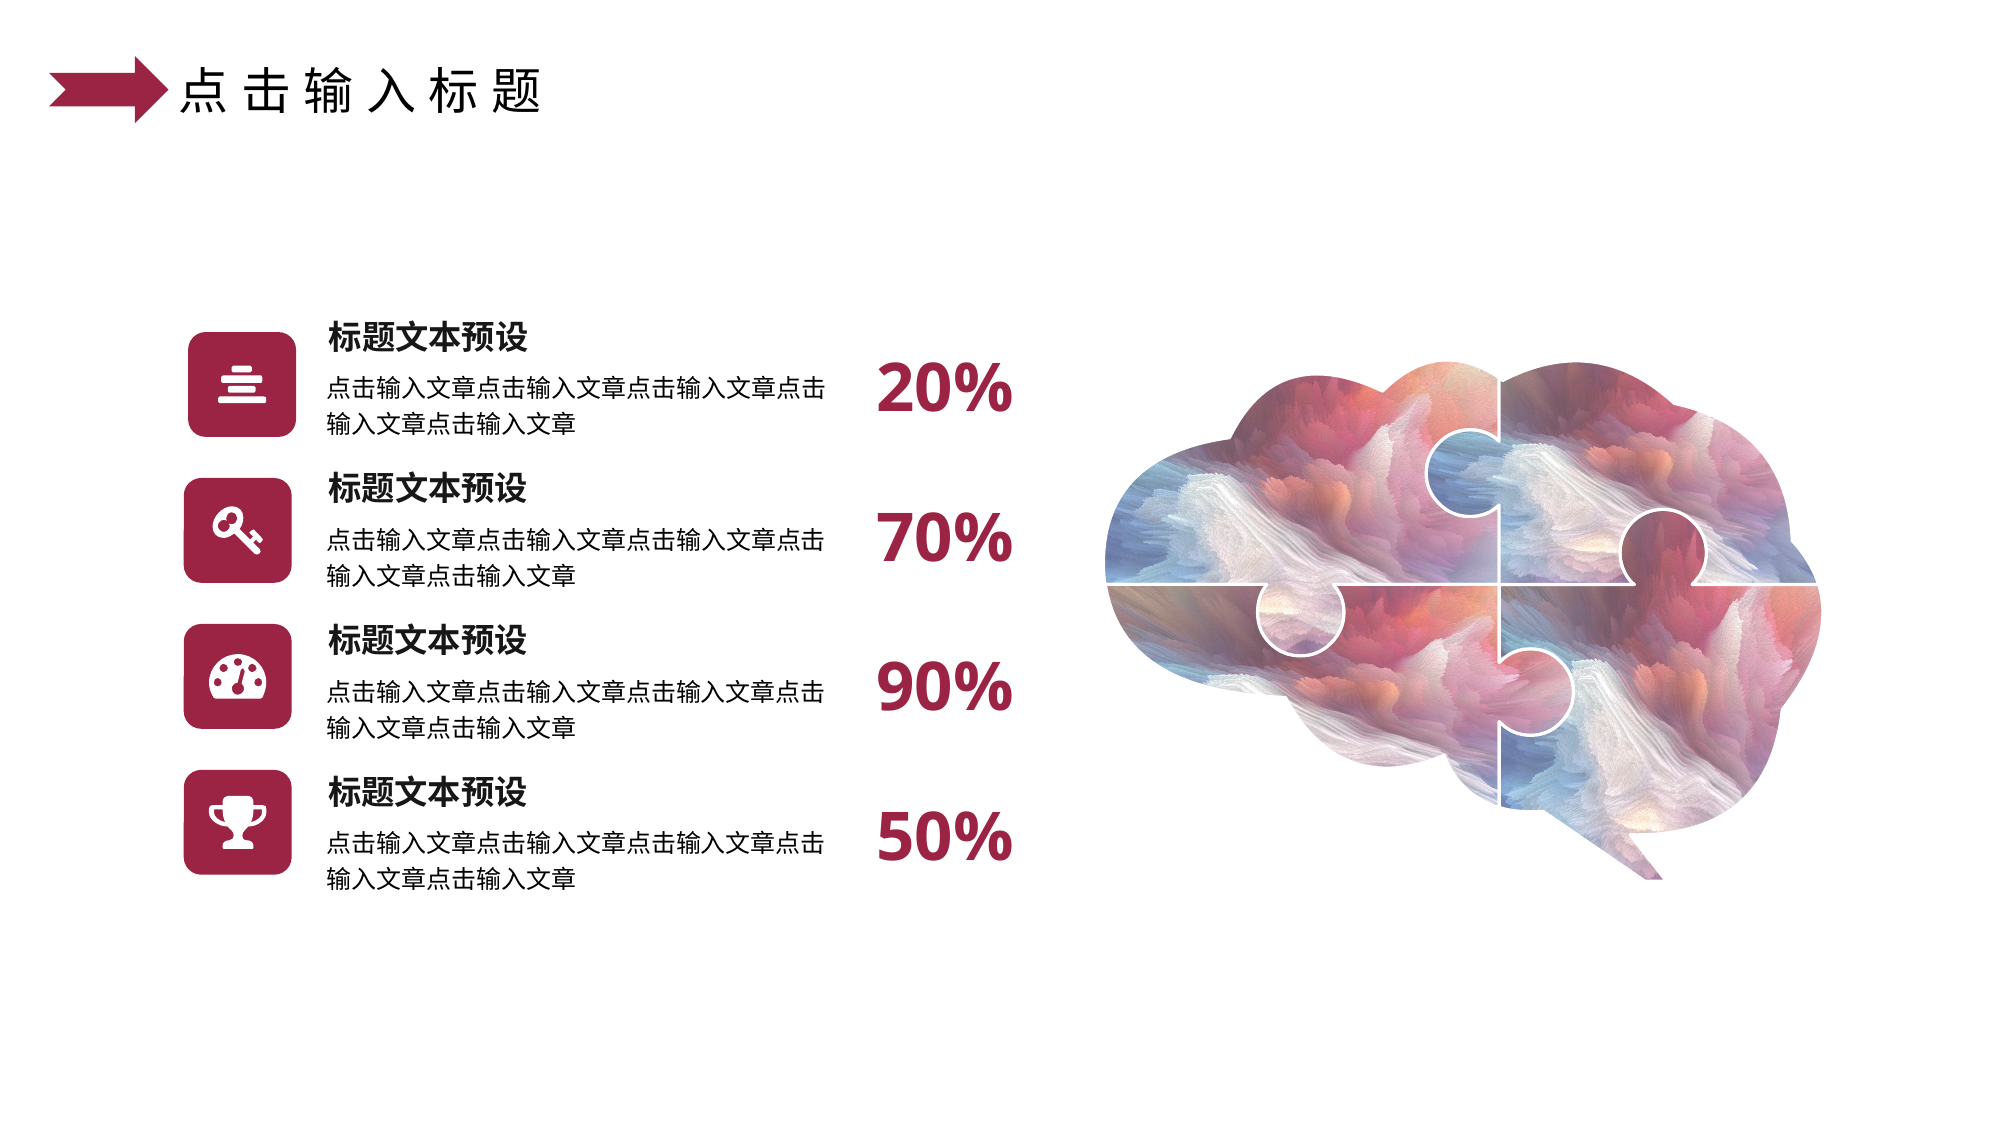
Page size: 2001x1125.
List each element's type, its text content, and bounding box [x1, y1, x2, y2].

text_box 点击输入文章点击输入文章点击输入文章点击输入文章点击输入文章 [312, 814, 856, 902]
text_box 标题文本预设 [314, 308, 539, 364]
text_box 50% [876, 792, 1014, 874]
text_box 标题文本预设 [314, 611, 538, 667]
text_box 点击输入标题 [164, 52, 760, 127]
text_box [183, 477, 292, 583]
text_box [183, 623, 292, 729]
text_box 标题文本预设 [314, 763, 538, 819]
text_box [46, 53, 164, 126]
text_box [188, 332, 297, 437]
text_box 70% [876, 493, 1014, 575]
text_box 点击输入文章点击输入文章点击输入文章点击输入文章点击输入文章 [312, 359, 857, 447]
text_box 20% [876, 344, 1014, 426]
text_box 标题文本预设 [314, 460, 539, 515]
text_box 90% [876, 643, 1014, 725]
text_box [1100, 348, 1831, 882]
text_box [183, 769, 292, 875]
text_box 点击输入文章点击输入文章点击输入文章点击输入文章点击输入文章 [312, 662, 856, 750]
text_box 点击输入文章点击输入文章点击输入文章点击输入文章点击输入文章 [312, 511, 856, 598]
